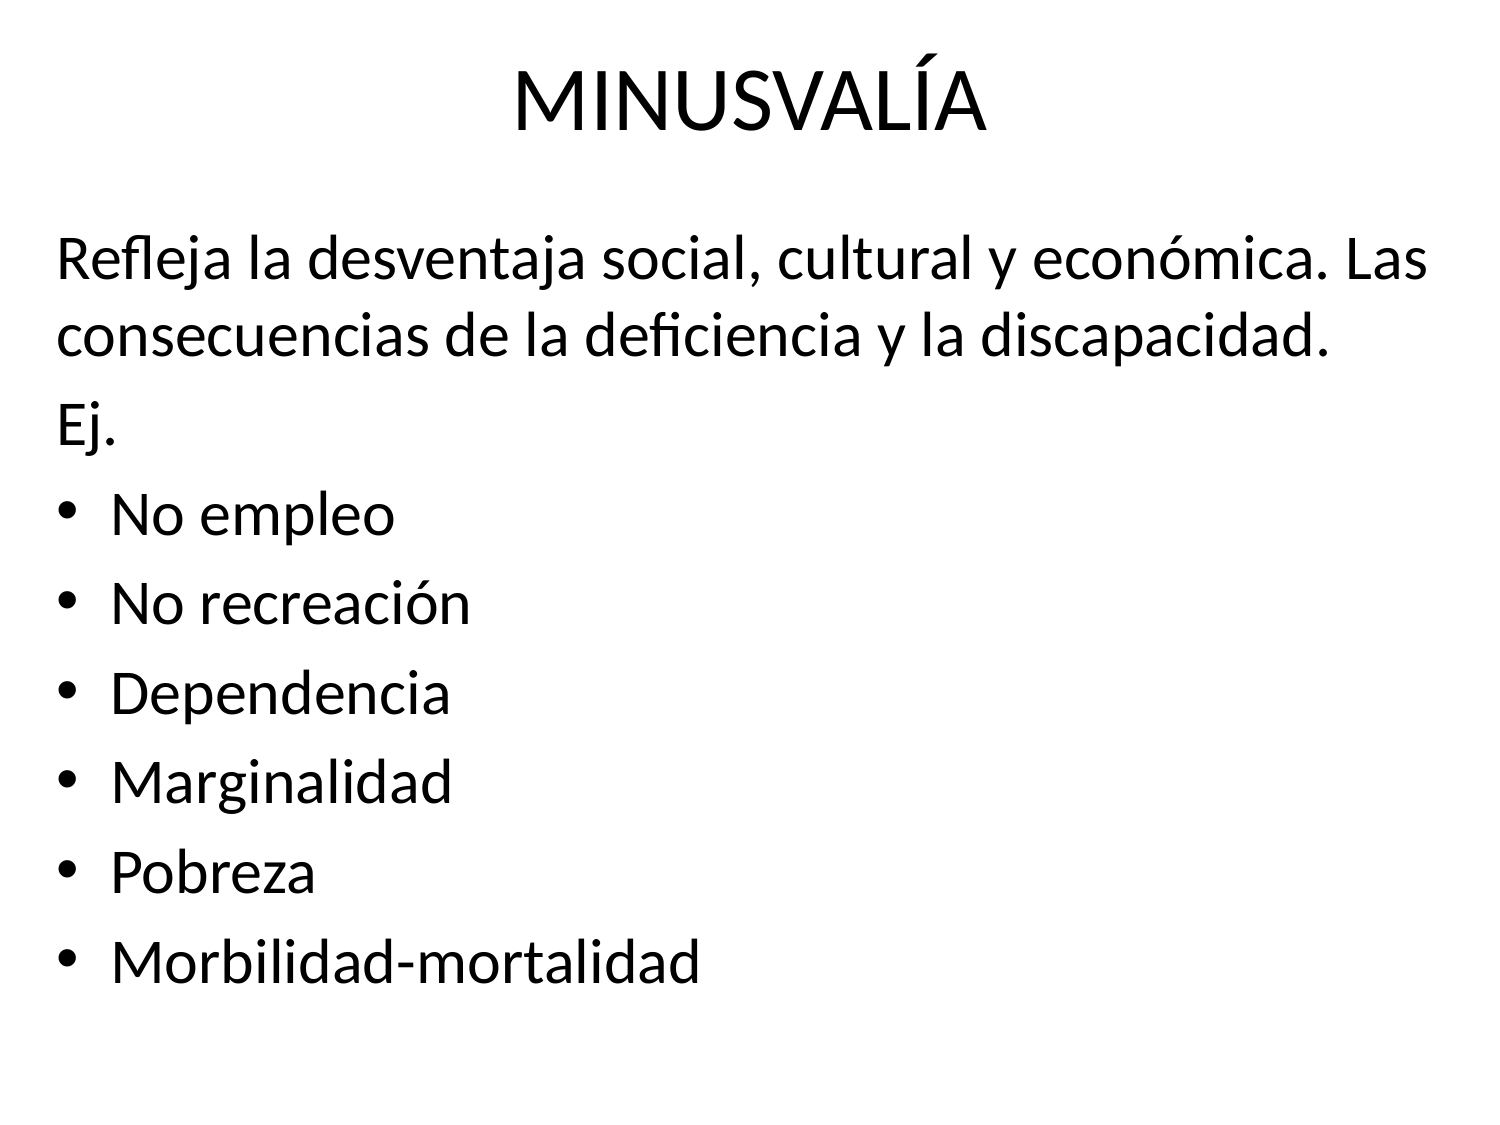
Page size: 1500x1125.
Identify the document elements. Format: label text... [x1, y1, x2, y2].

title MINUSVALÍA [75, 0, 1425, 188]
list Refleja la desventaja social, cultural y económica. Las consecuencias de la deficiencia y la discapacidad. Ej. No empleo No recreación Dependencia Marginalidad Pobreza Morbilidad-mortalidad [41, 208, 1459, 1083]
